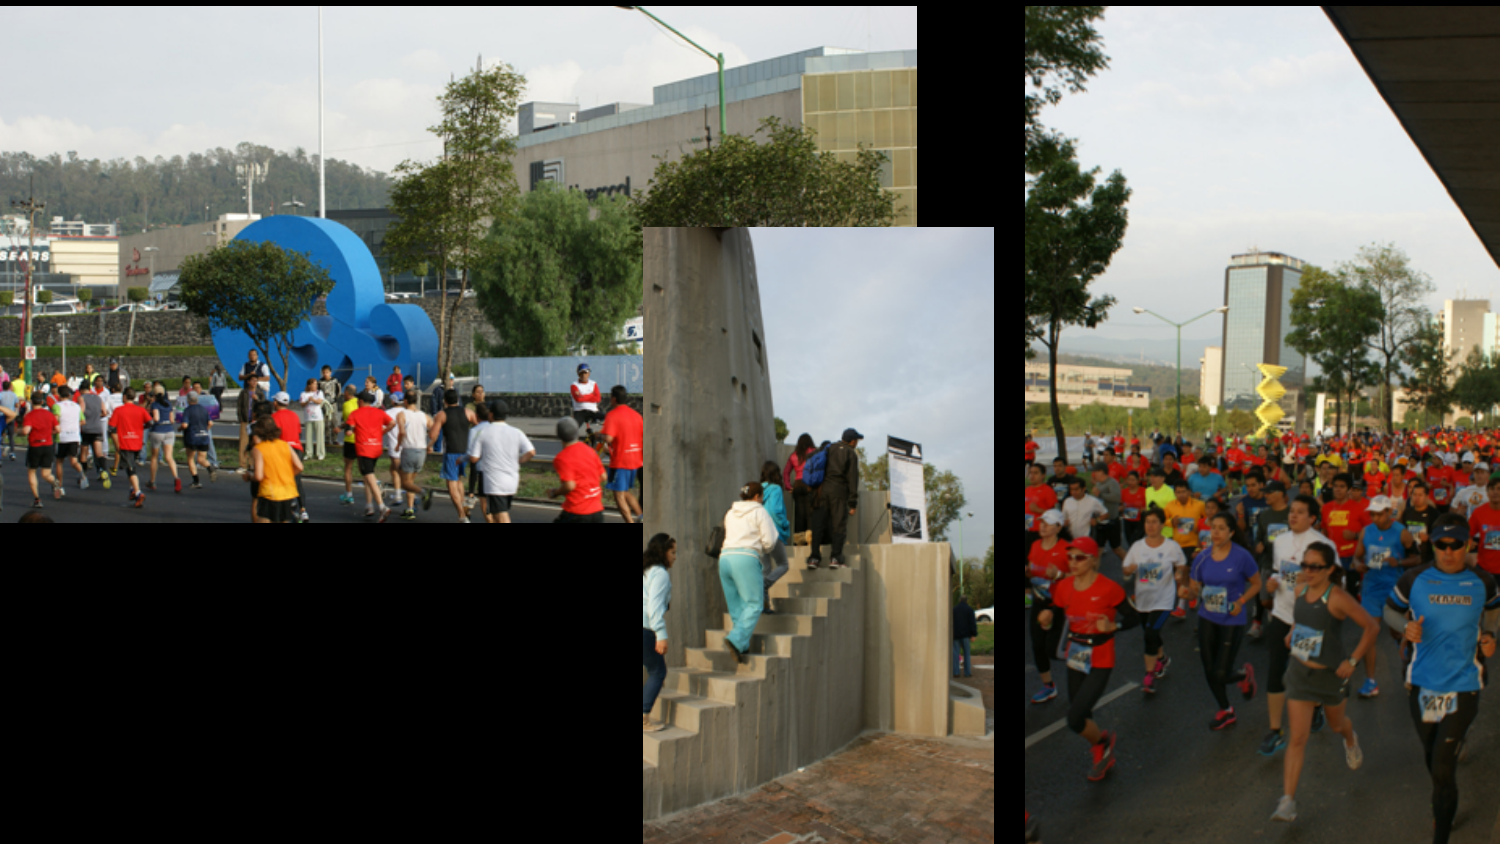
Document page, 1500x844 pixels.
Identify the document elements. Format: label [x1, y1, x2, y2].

picture [643, 227, 994, 844]
picture [1025, 6, 1500, 844]
list [0, 6, 917, 523]
